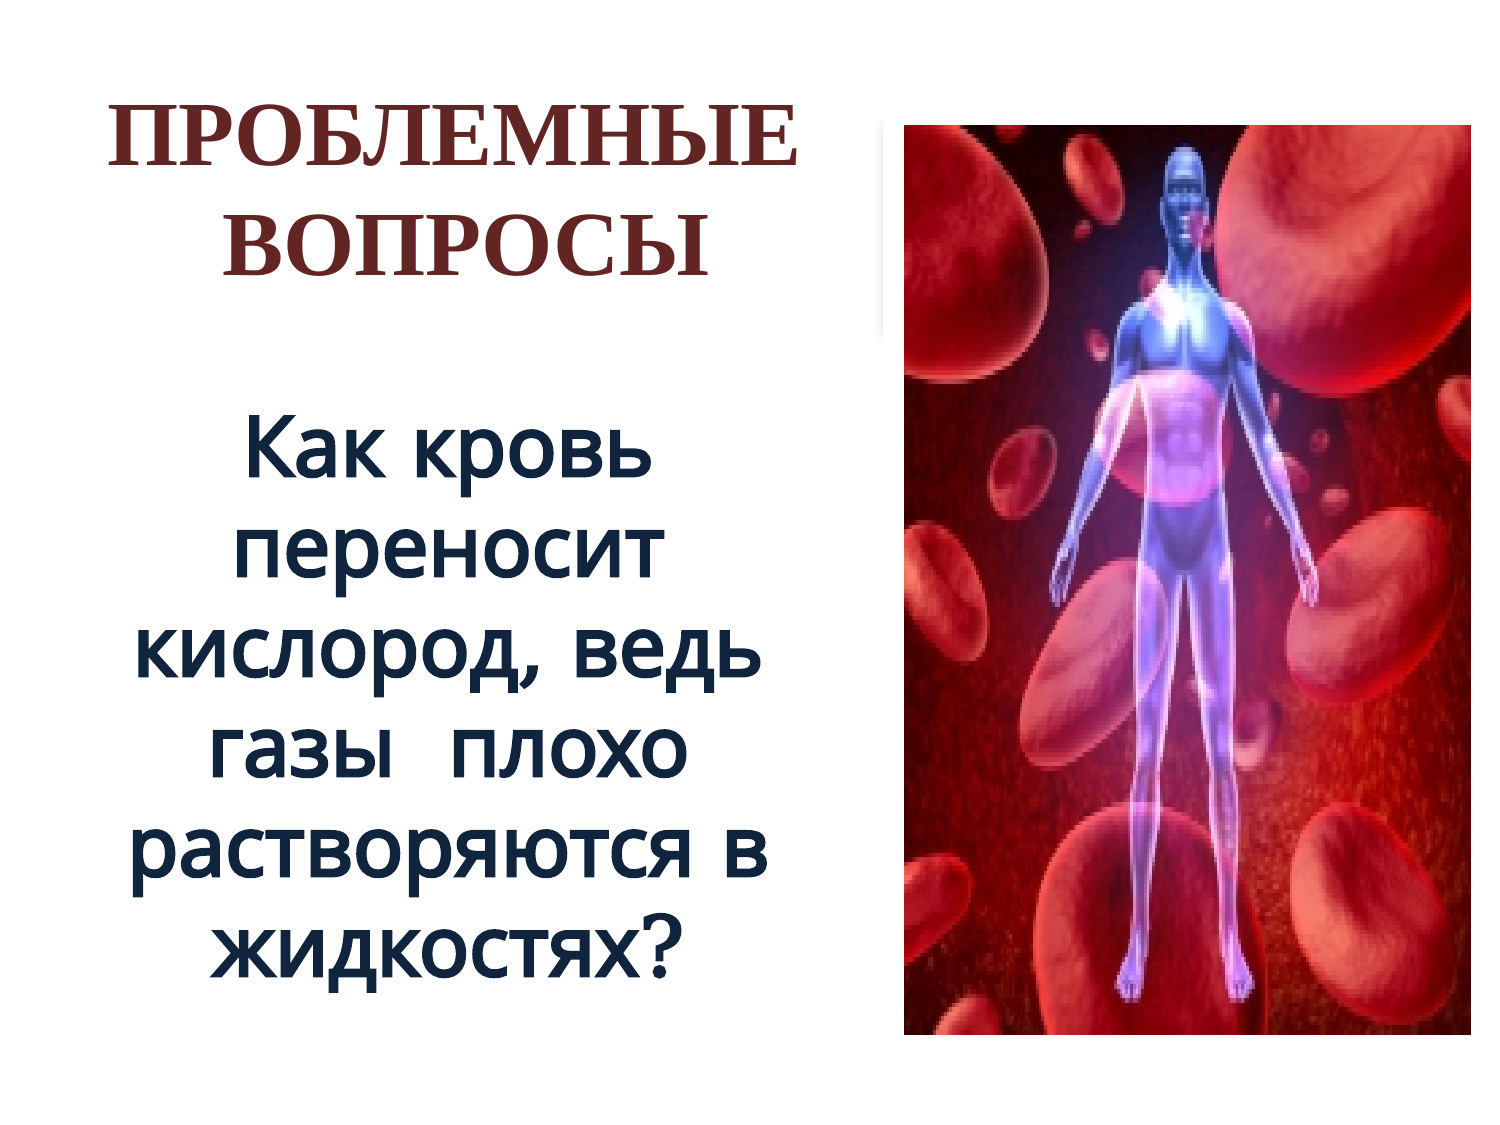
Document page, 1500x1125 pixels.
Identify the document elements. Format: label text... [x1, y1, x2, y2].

picture [903, 125, 1471, 1036]
text_box Как кровь переносит кислород, ведь газы плохо растворяются в жидкостях? [28, 385, 869, 1125]
text_box Проблемные вопросы [28, 66, 904, 301]
